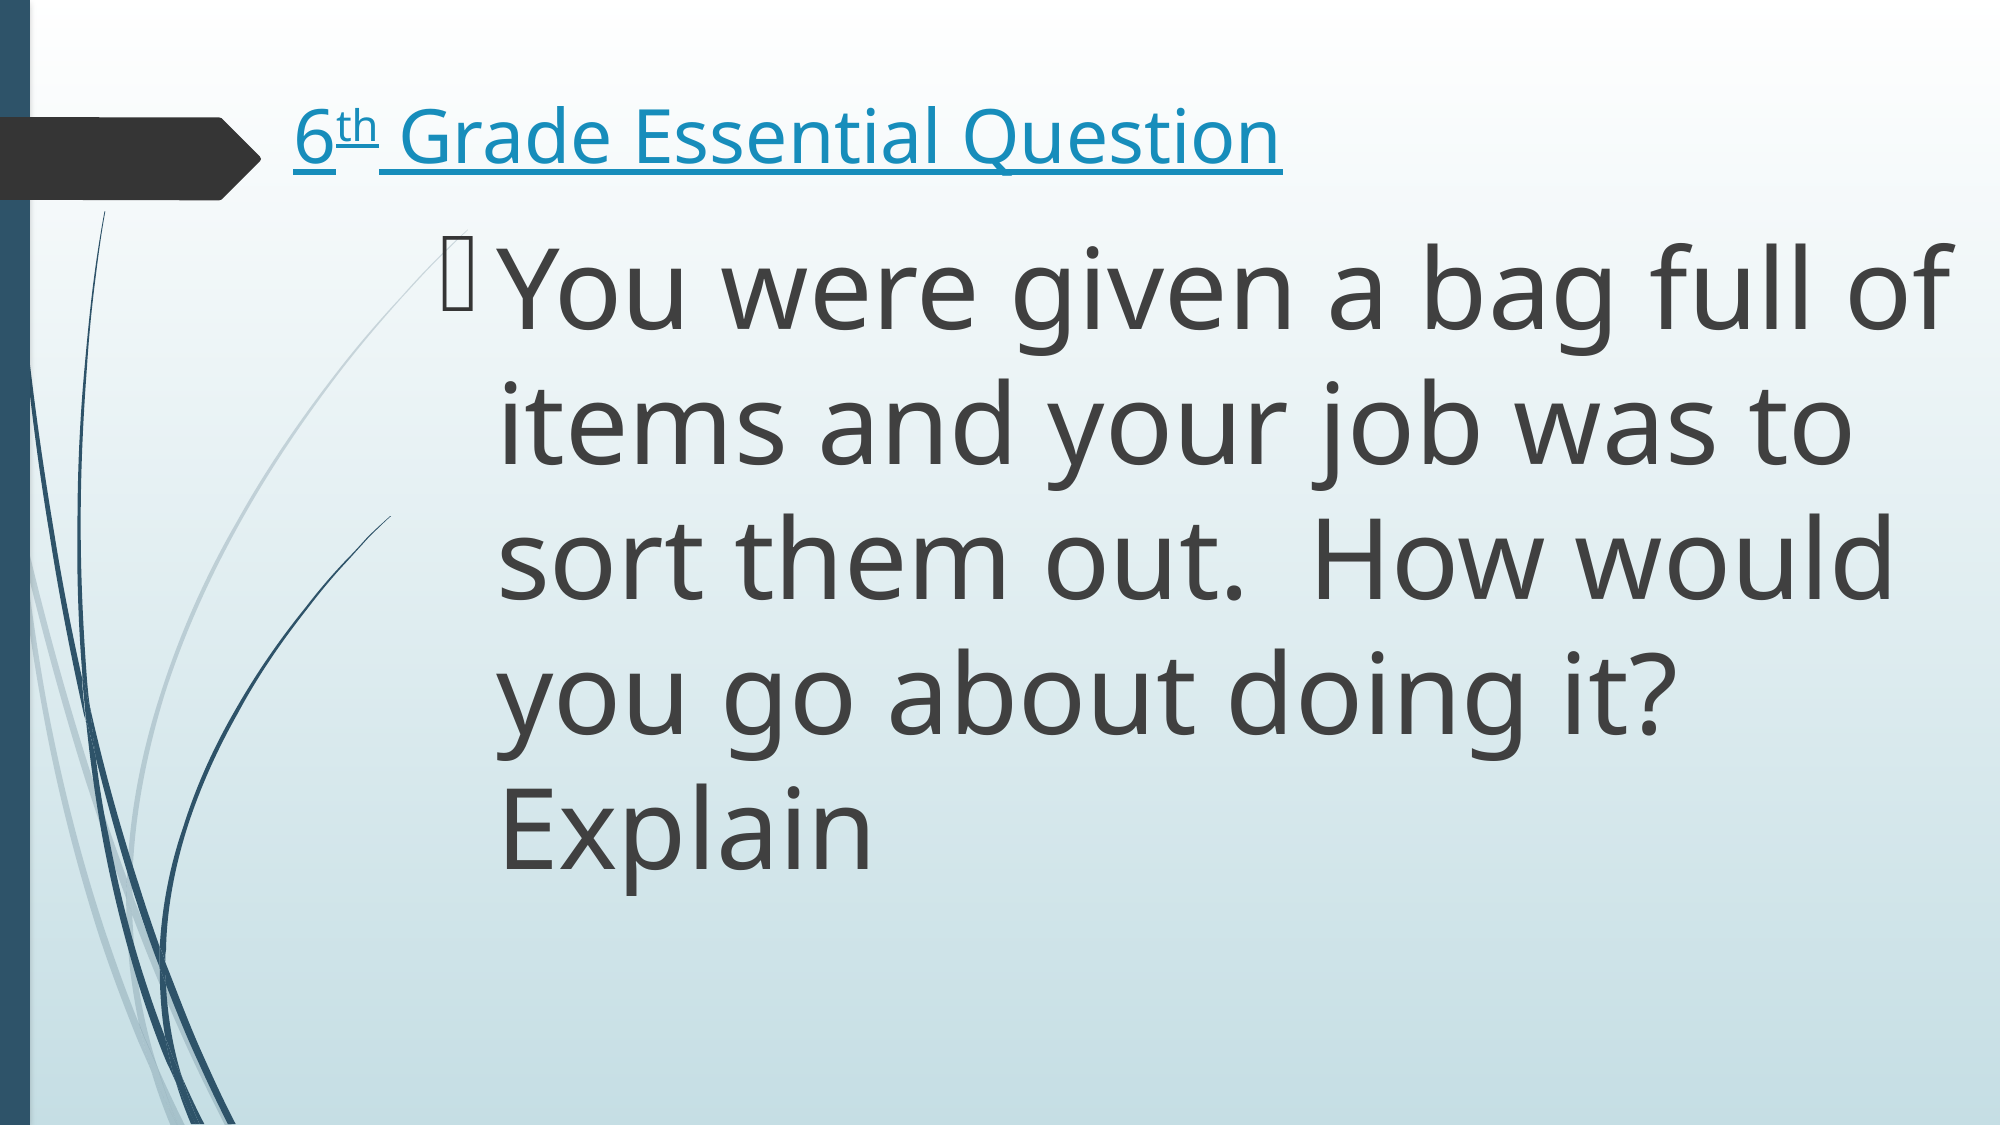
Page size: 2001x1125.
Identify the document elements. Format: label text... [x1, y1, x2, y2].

title 6th Grade Essential Question [278, 81, 1741, 292]
list You were given a bag full of items and your job was to sort them out. How would you go about doing it? Explain [424, 209, 1990, 1125]
